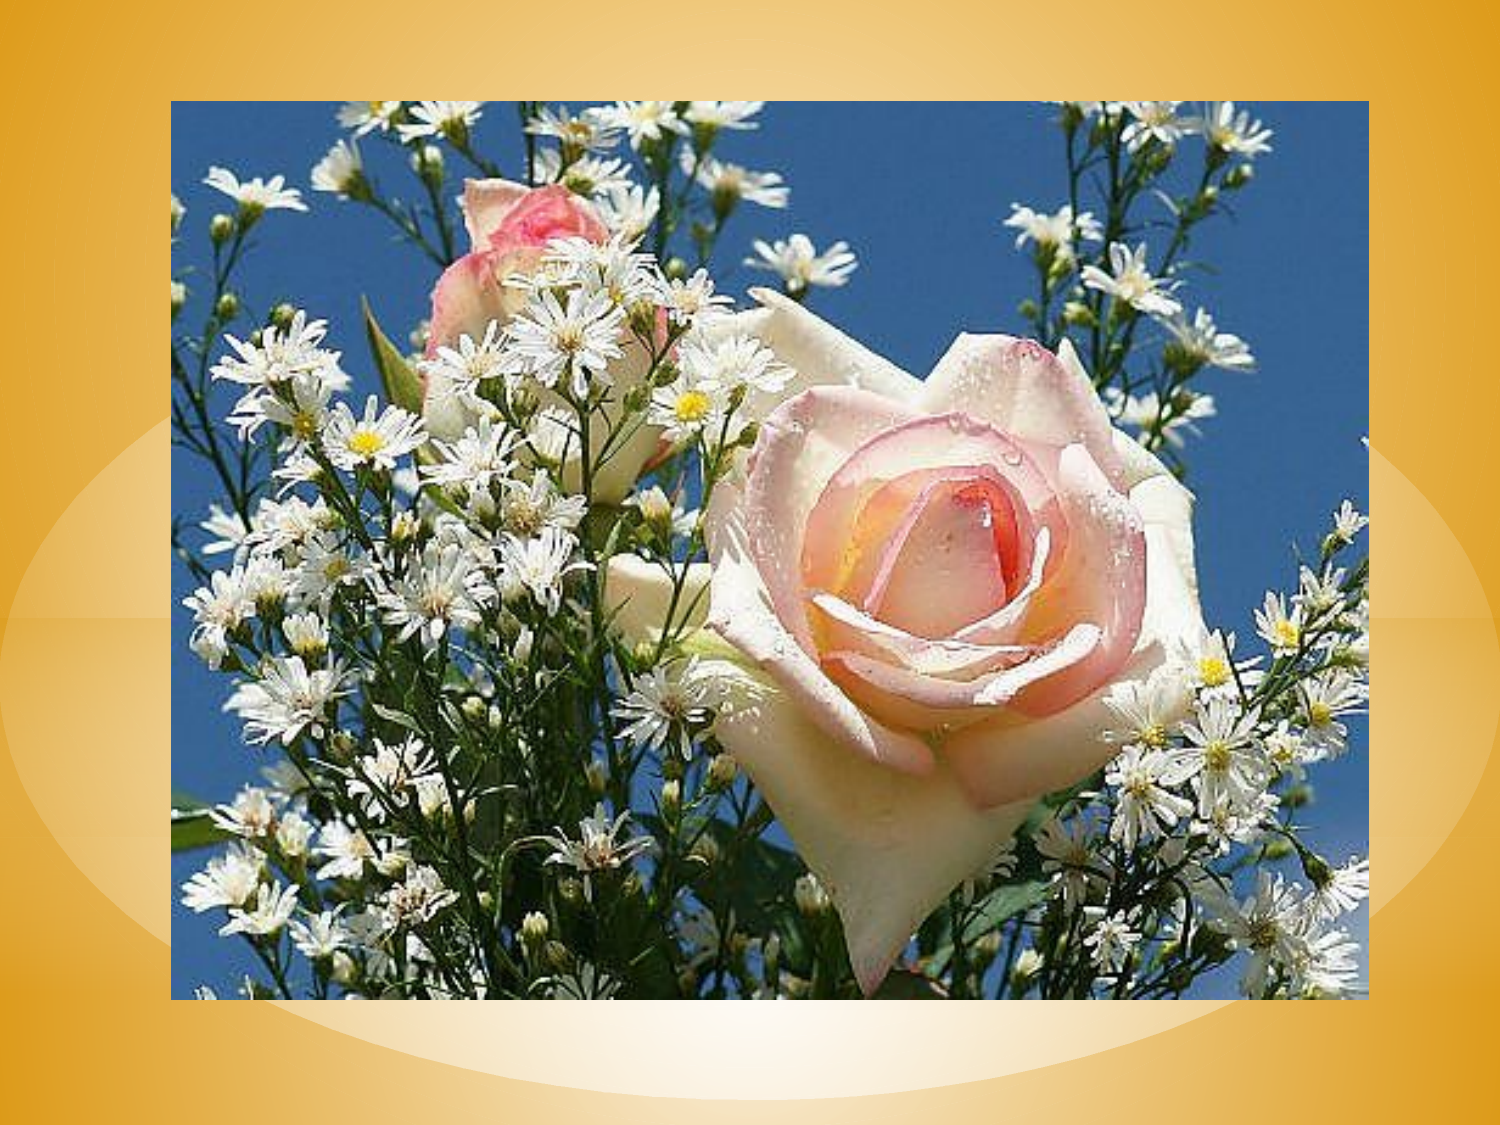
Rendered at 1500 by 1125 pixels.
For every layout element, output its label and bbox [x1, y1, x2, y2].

picture [170, 101, 1369, 1000]
